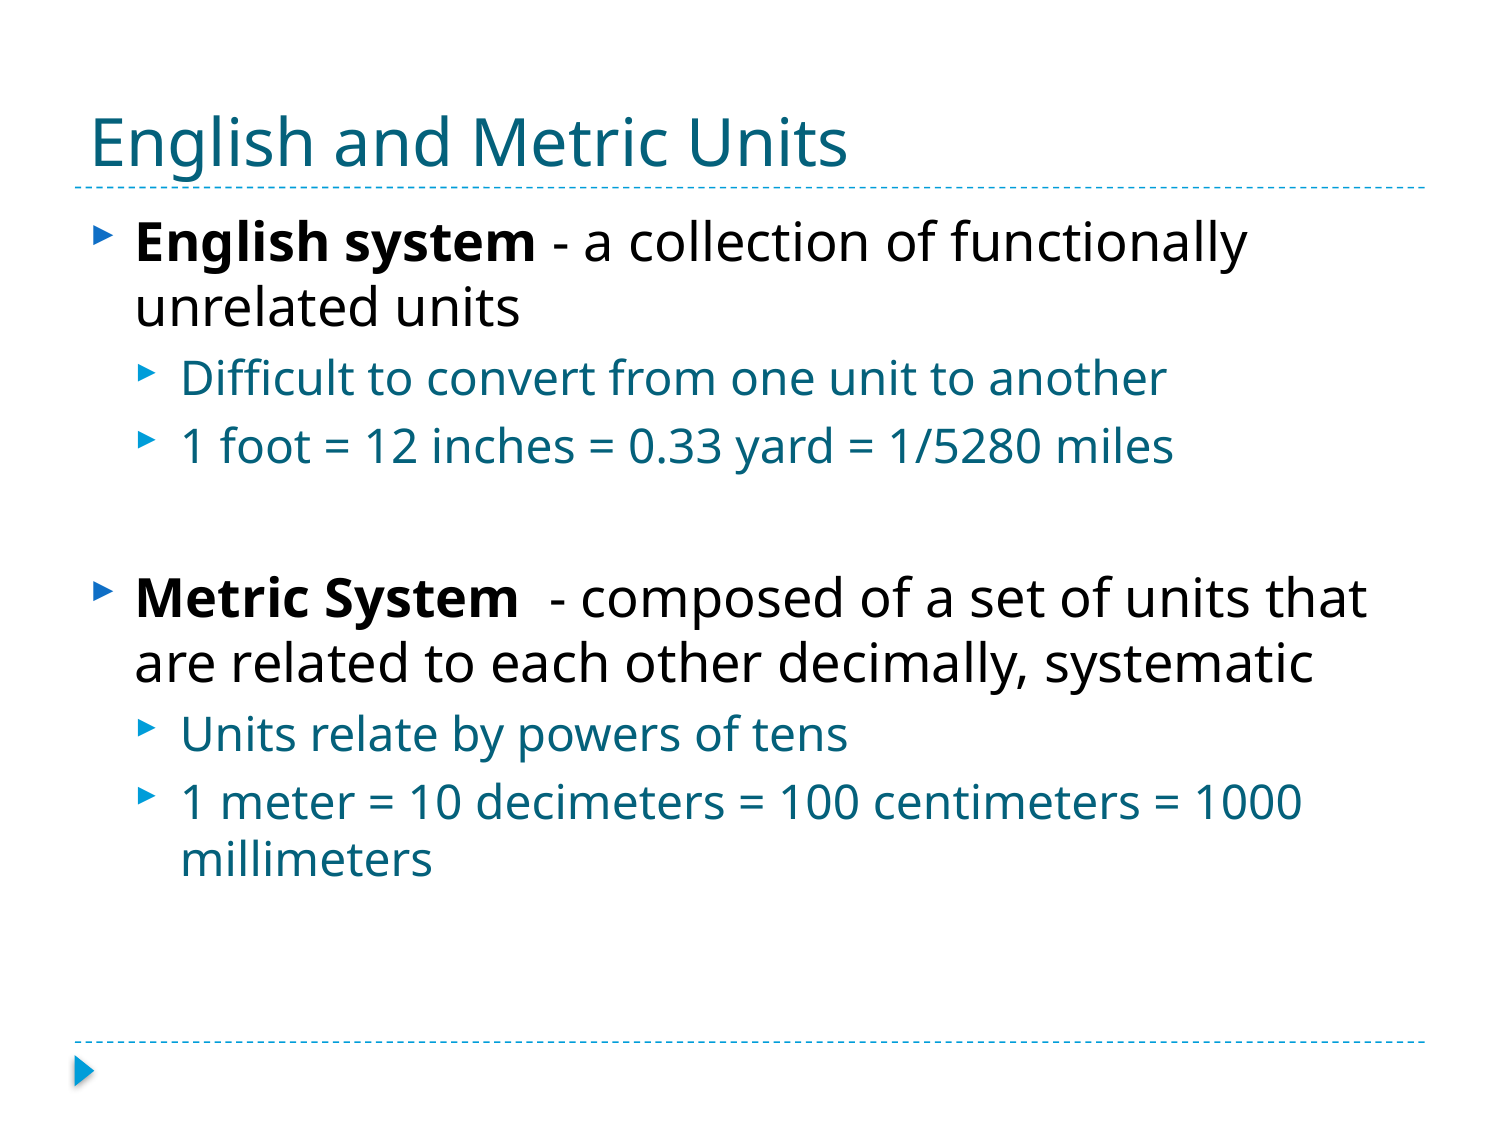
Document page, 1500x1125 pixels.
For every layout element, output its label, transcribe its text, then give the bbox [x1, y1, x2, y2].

title English and Metric Units [75, 24, 1425, 188]
list English system - a collection of functionally unrelated units Difficult to convert from one unit to another 1 foot = 12 inches = 0.33 yard = 1/5280 miles Metric System - composed of a set of units that are related to each other decimally, systematic Units relate by powers of tens 1 meter = 10 decimeters = 100 centimeters = 1000 millimeters [75, 200, 1425, 1010]
